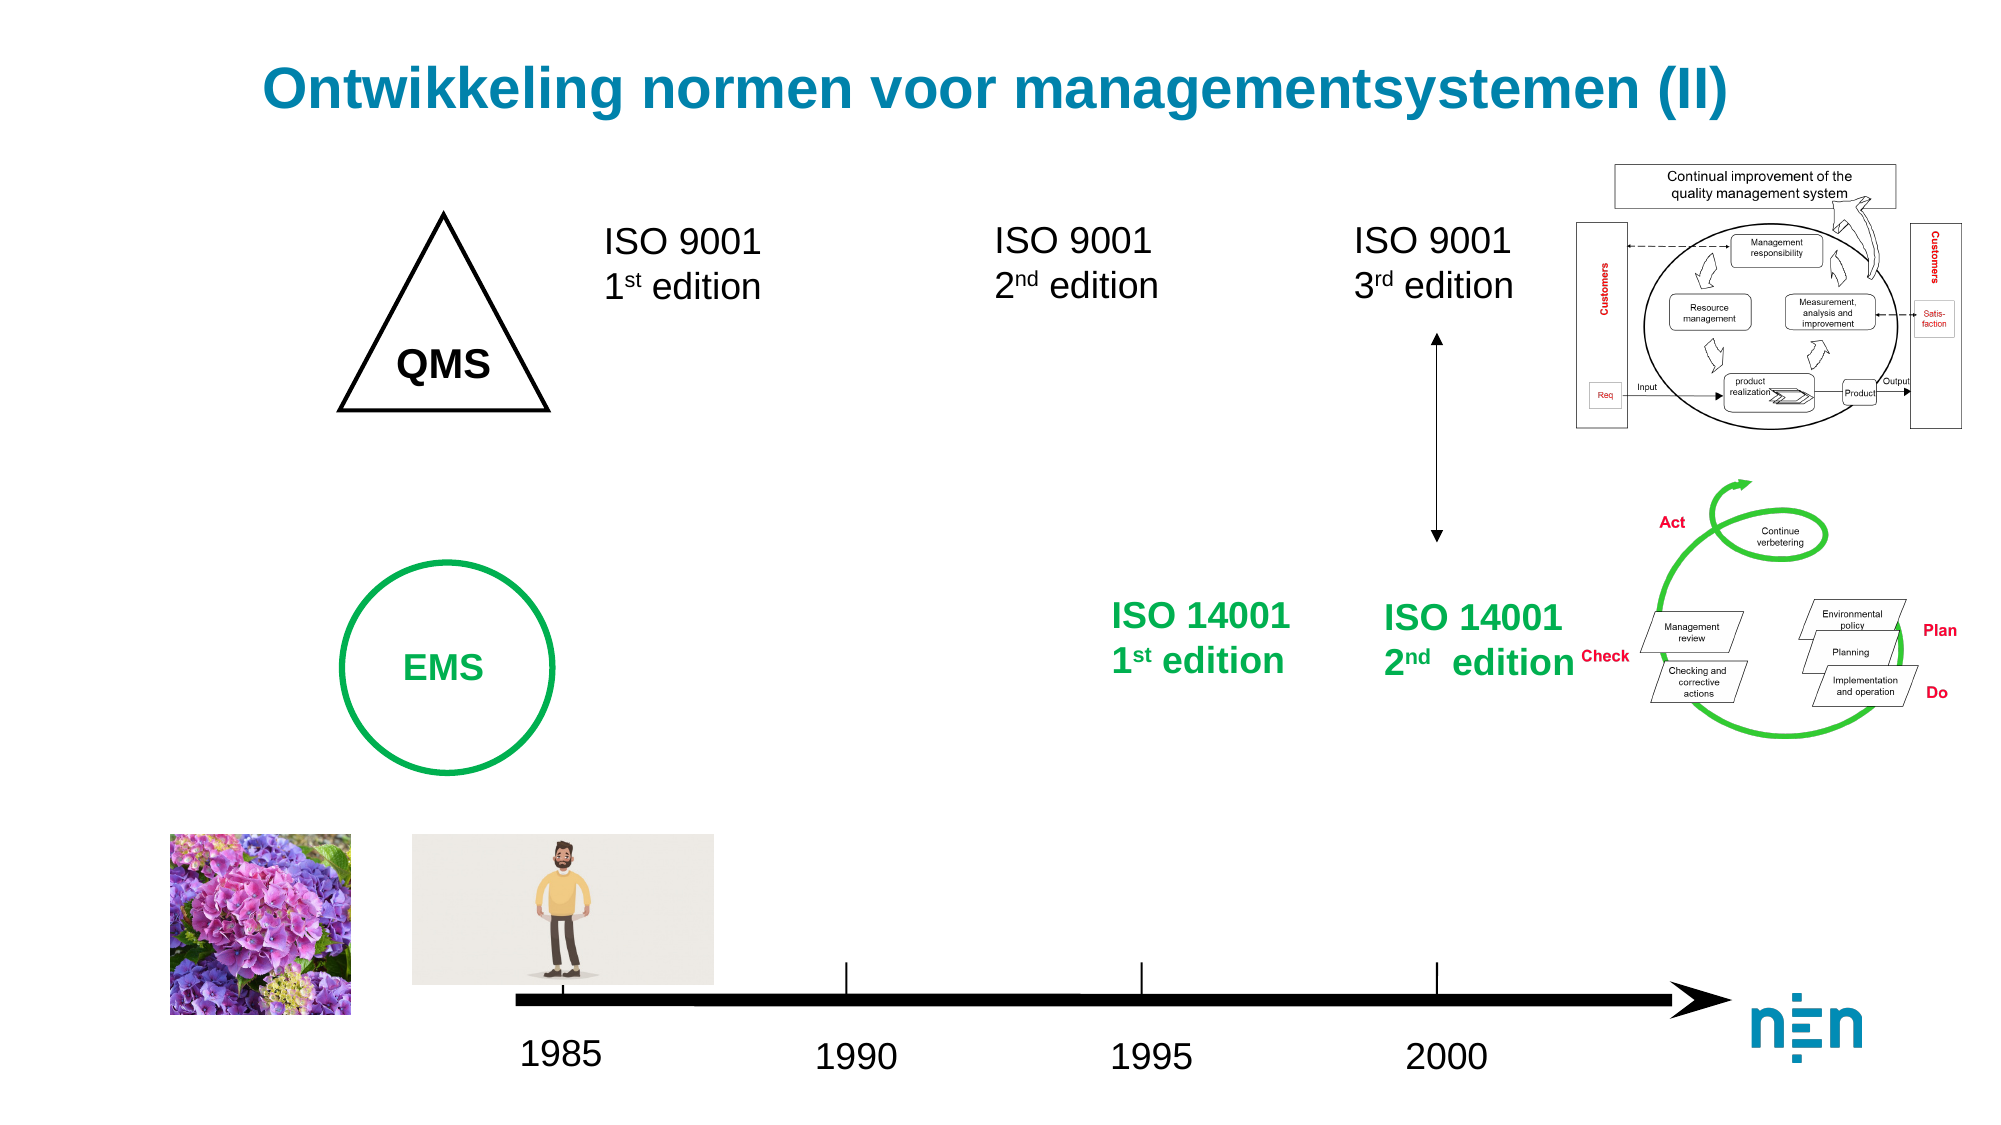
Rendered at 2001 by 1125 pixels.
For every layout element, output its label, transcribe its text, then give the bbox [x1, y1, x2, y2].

text_box 1995 [1095, 1024, 1209, 1085]
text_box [341, 562, 1306, 773]
text_box ISO 9001 2nd edition [979, 237, 1175, 314]
text_box ISO 9001 3rd edition [1338, 207, 1530, 314]
text_box QMS [339, 237, 548, 411]
title Ontwikkeling normen voor managementsystemen (II) [262, 62, 1751, 237]
picture [1571, 479, 1967, 739]
picture [170, 834, 351, 1015]
text_box ISO 14001 2nd edition [1368, 585, 1571, 691]
picture [412, 834, 714, 985]
text_box 1990 [799, 1024, 914, 1085]
picture [1576, 163, 1962, 430]
text_box [1711, 993, 1733, 1007]
text_box 1985 [504, 1021, 618, 1082]
text_box 2000 [1390, 1024, 1504, 1085]
text_box ISO 9001 1st edition [588, 237, 778, 315]
